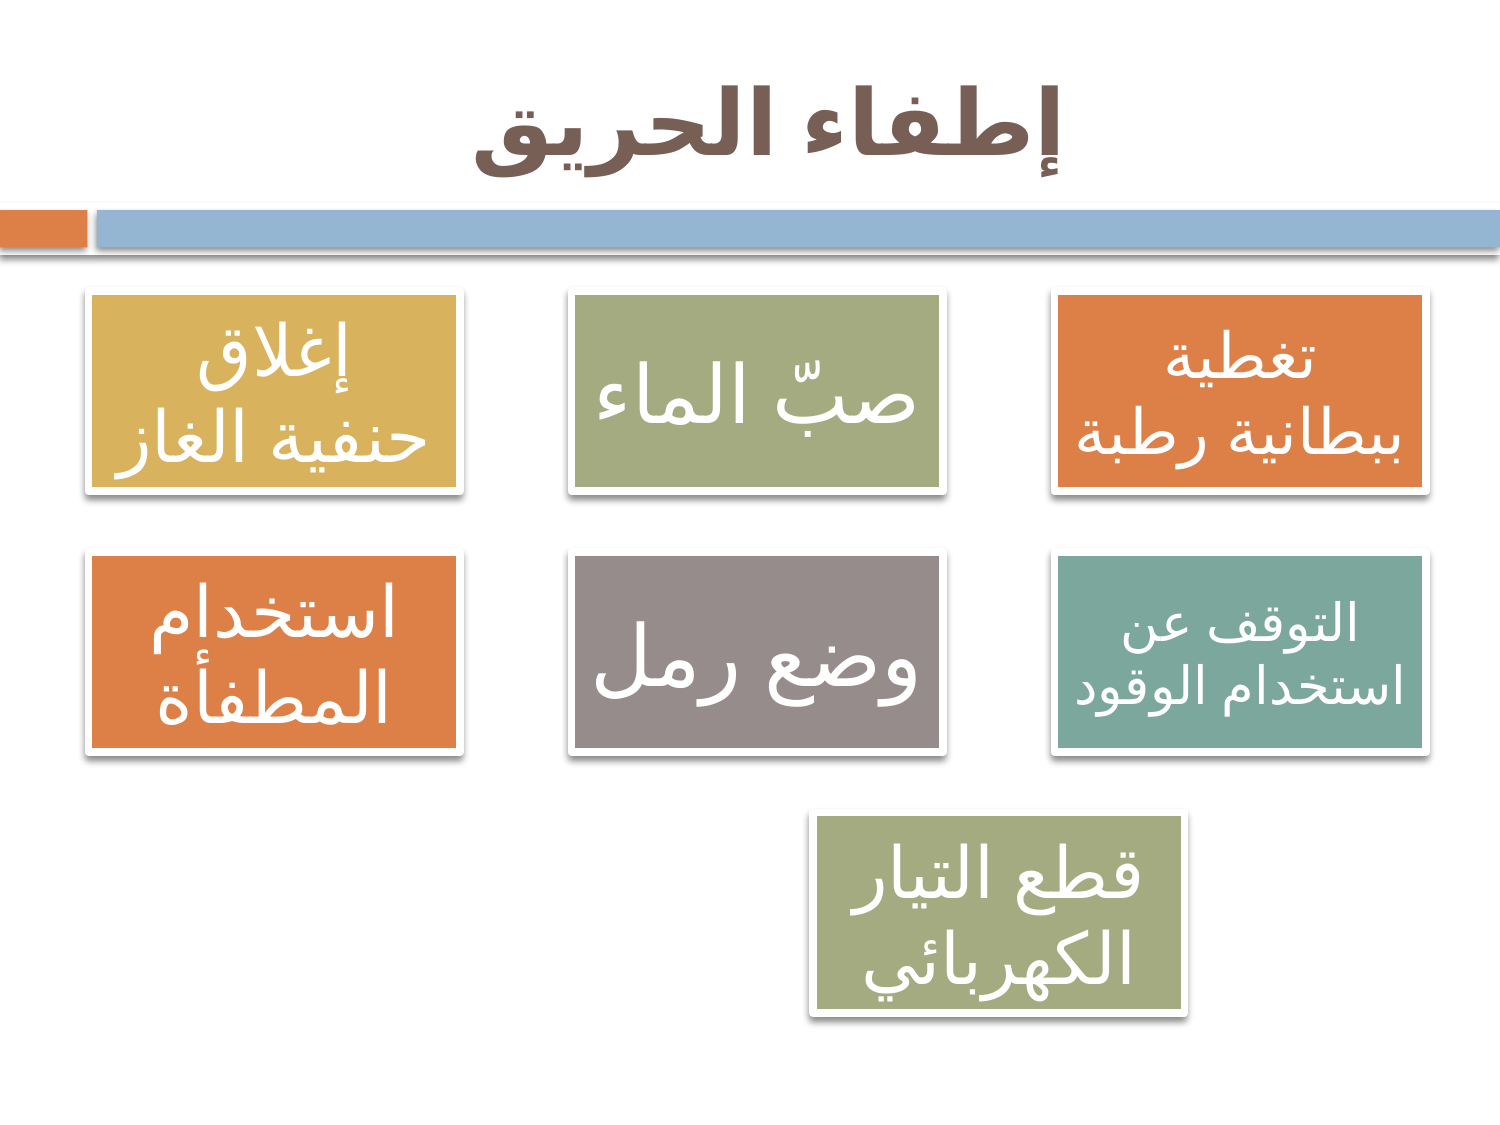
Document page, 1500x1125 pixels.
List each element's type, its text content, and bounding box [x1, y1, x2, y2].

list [88, 290, 1427, 1029]
title إطفاء الحريق [100, 37, 1438, 200]
